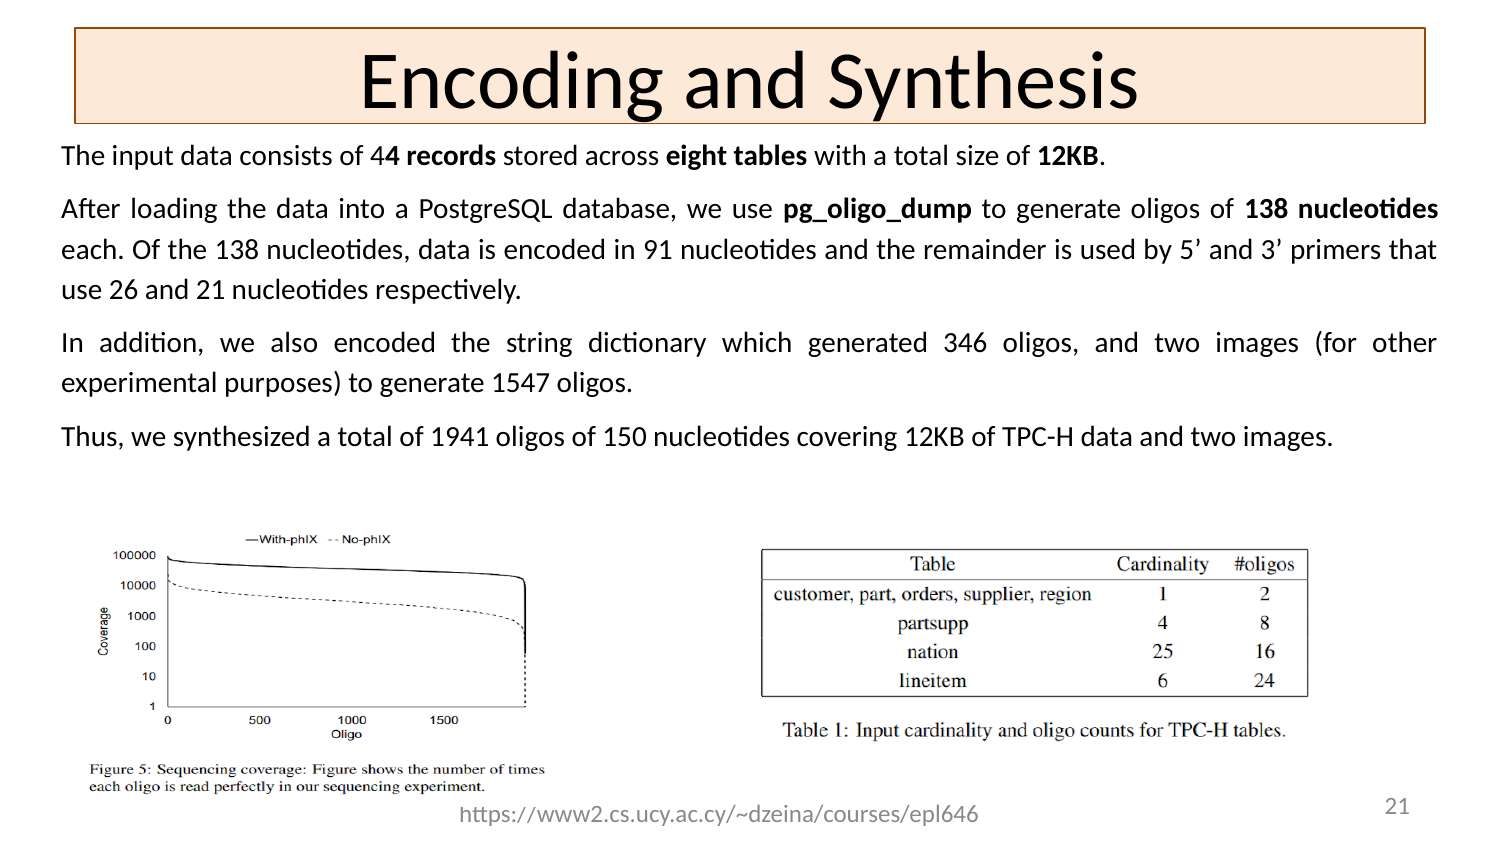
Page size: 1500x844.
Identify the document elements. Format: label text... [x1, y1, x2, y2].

slide_number 21 [1074, 782, 1425, 827]
title Encoding and Synthesis [75, 27, 1425, 123]
picture [65, 499, 553, 807]
picture [749, 527, 1320, 753]
list The input data consists of 44 records stored across eight tables with a total size of 12KB. After loading the data into a PostgreSQL database, we use pg_oligo_dump to generate oligos of 138 nucleotides each. Of the 138 nucleotides, data is encoded in 91 nucleotides and the remainder is used by 5’ and 3’ primers that use 26 and 21 nucleotides respectively. In addition, we also encoded the string dictionary which generated 346 oligos, and two images (for other experimental purposes) to generate 1547 oligos. Thus, we synthesized a total of 1941 oligos of 150 nucleotides covering 12KB of TPC-H data and two images. [46, 123, 1454, 763]
footer https://www2.cs.ucy.ac.cy/~dzeina/courses/epl646 [75, 775, 1365, 844]
